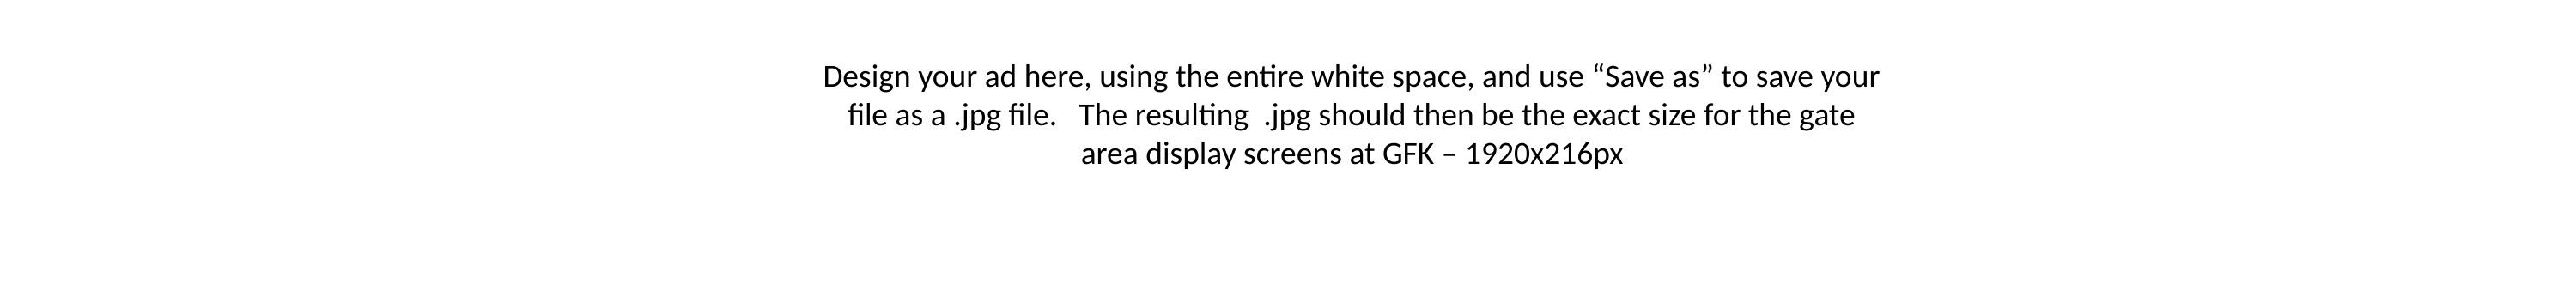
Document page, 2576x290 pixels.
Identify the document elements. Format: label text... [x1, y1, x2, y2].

text_box Design your ad here, using the entire white space, and use “Save as” to save your file as a .jpg file. The resulting .jpg should then be the exact size for the gate area display screens at GFK – 1920x216px [805, 48, 1900, 177]
